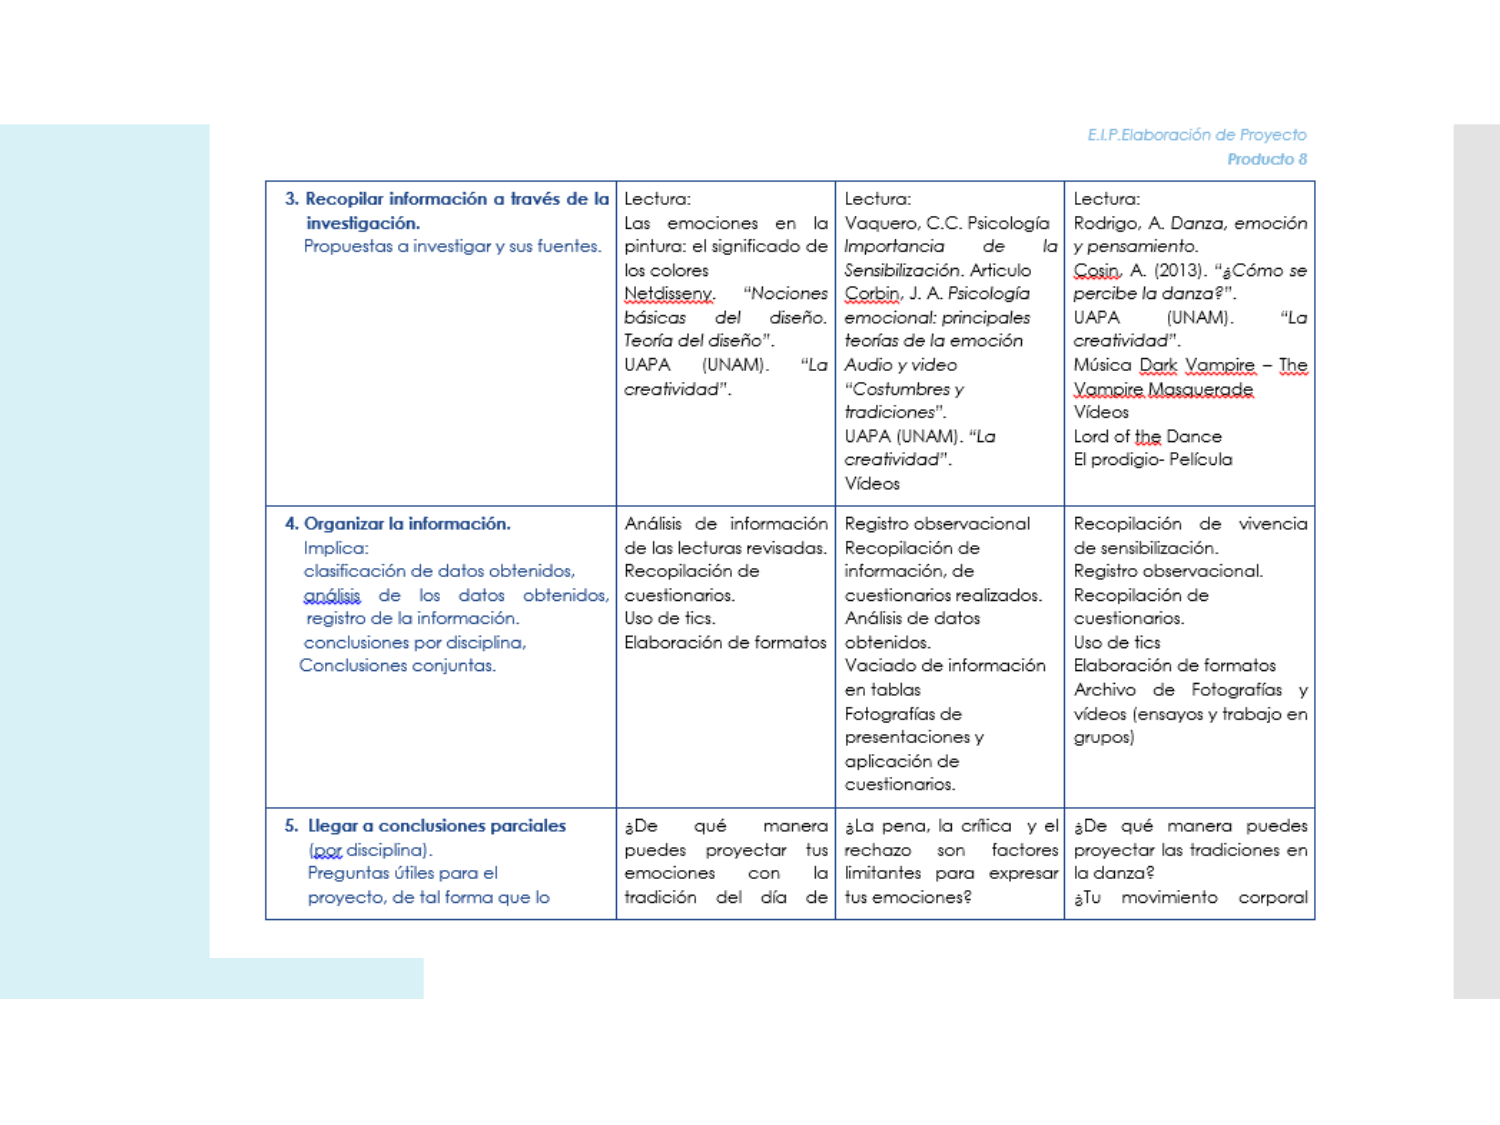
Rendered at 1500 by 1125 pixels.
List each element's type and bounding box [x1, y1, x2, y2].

picture [209, 112, 1363, 959]
